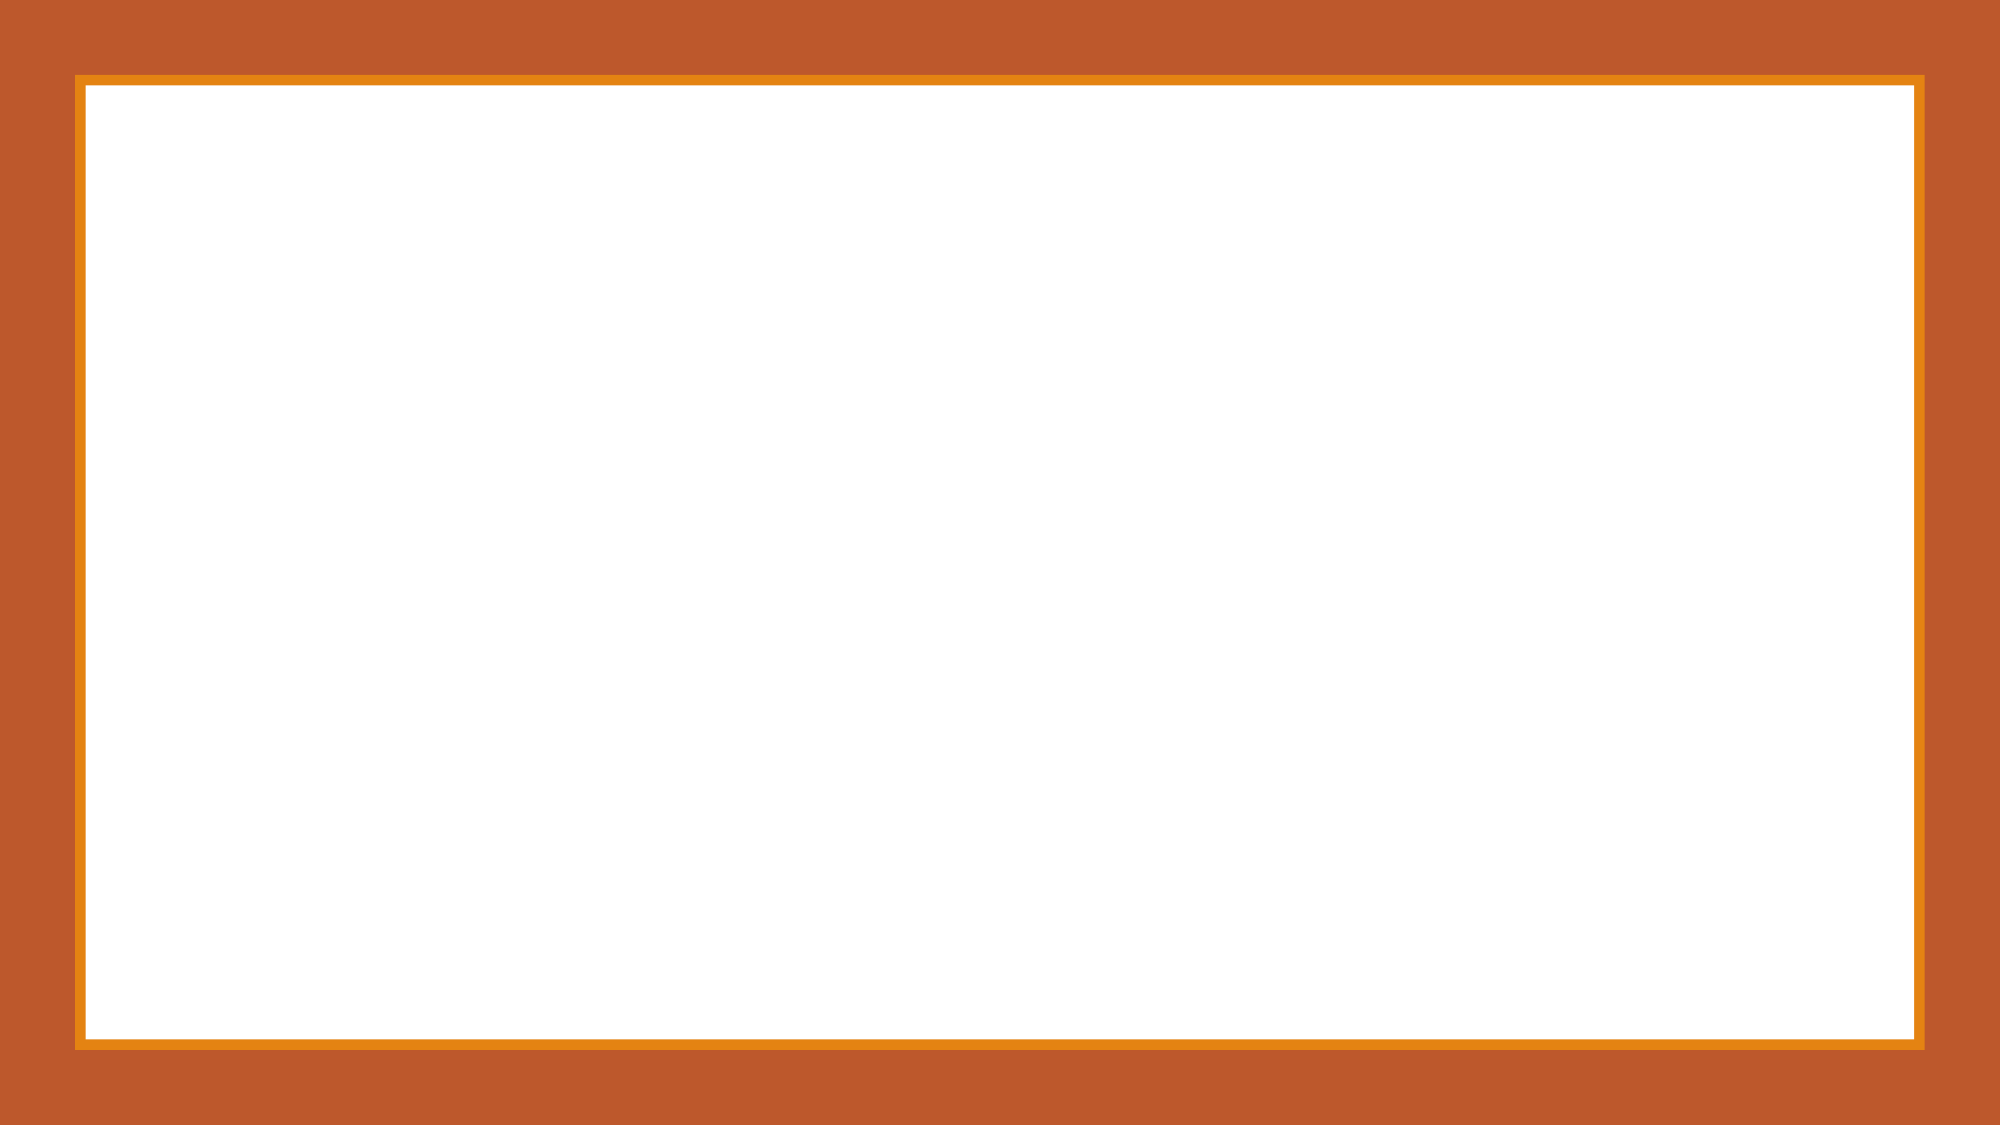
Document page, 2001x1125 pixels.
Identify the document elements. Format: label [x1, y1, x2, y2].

text_box [0, 0, 2000, 1125]
text_box [74, 74, 1926, 1051]
text_box [84, 84, 1916, 1041]
